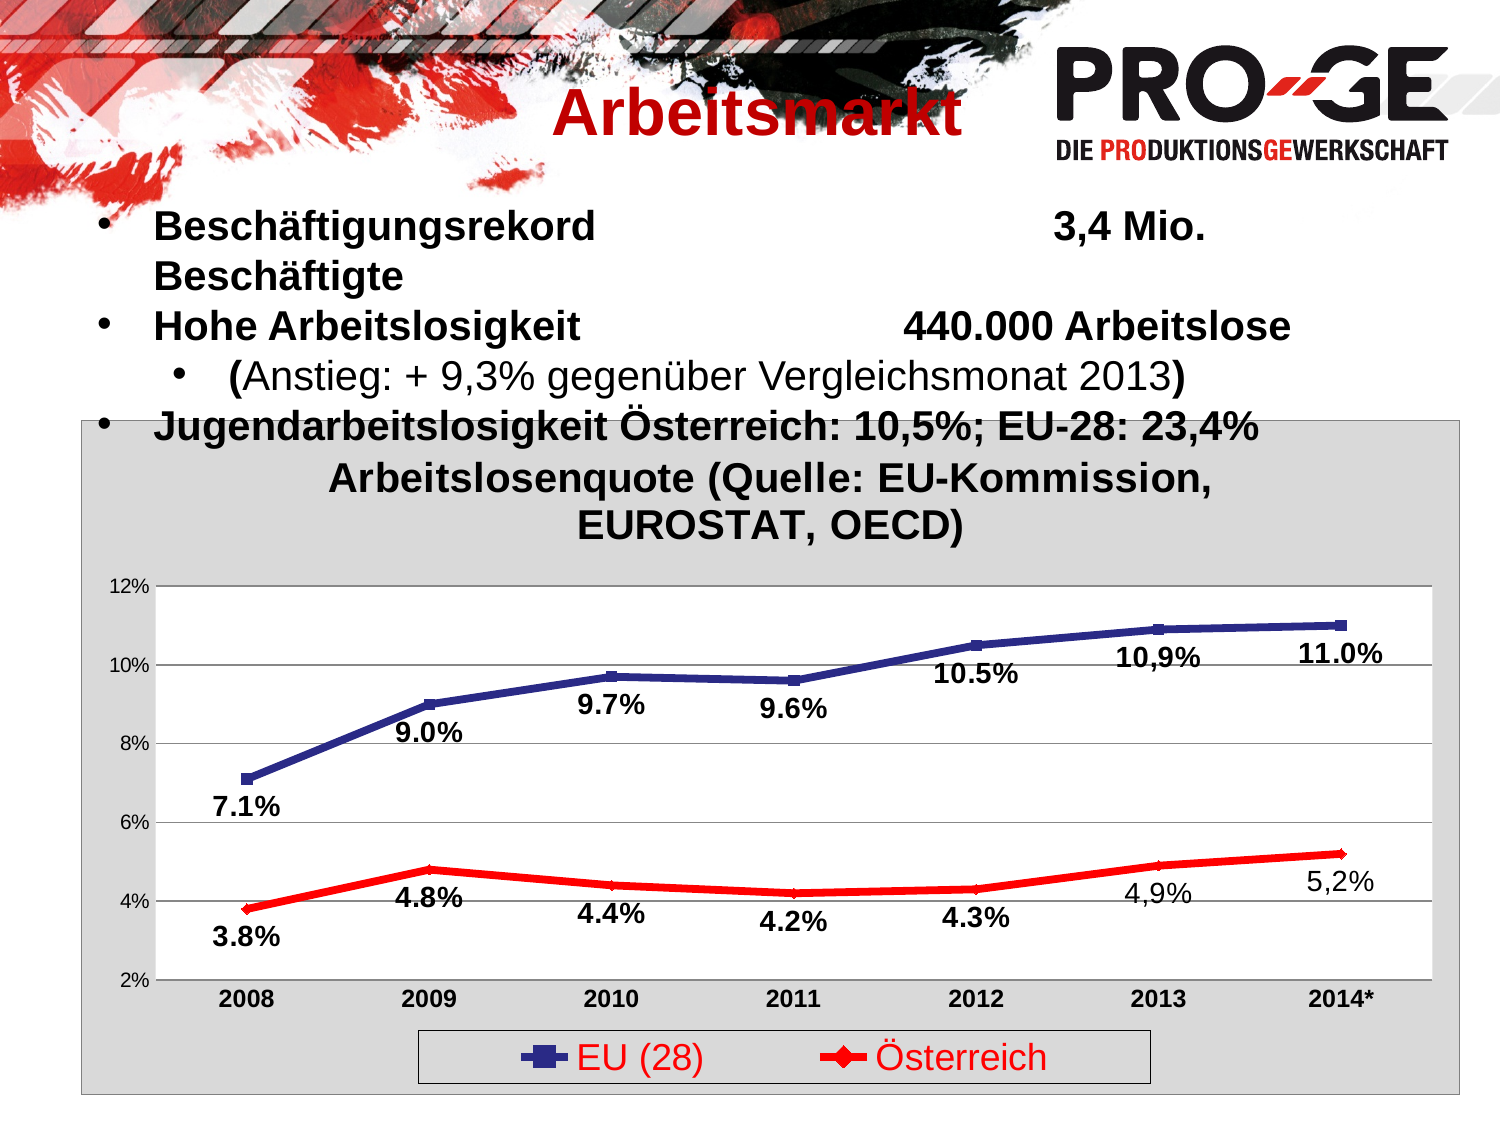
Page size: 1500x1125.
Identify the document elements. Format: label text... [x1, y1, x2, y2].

text_box Arbeitsmarkt Beschäftigungsrekord 3,4 Mio. Beschäftigte Hohe Arbeitslosigkeit 440.000 Arbeitslose (Anstieg: + 9,3% gegenüber Vergleichsmonat 2013) Jugendarbeitslosigkeit Österreich: 10,5%; EU-28: 23,4% [82, 184, 1433, 303]
chart [81, 420, 1461, 1095]
picture [0, 0, 1500, 234]
